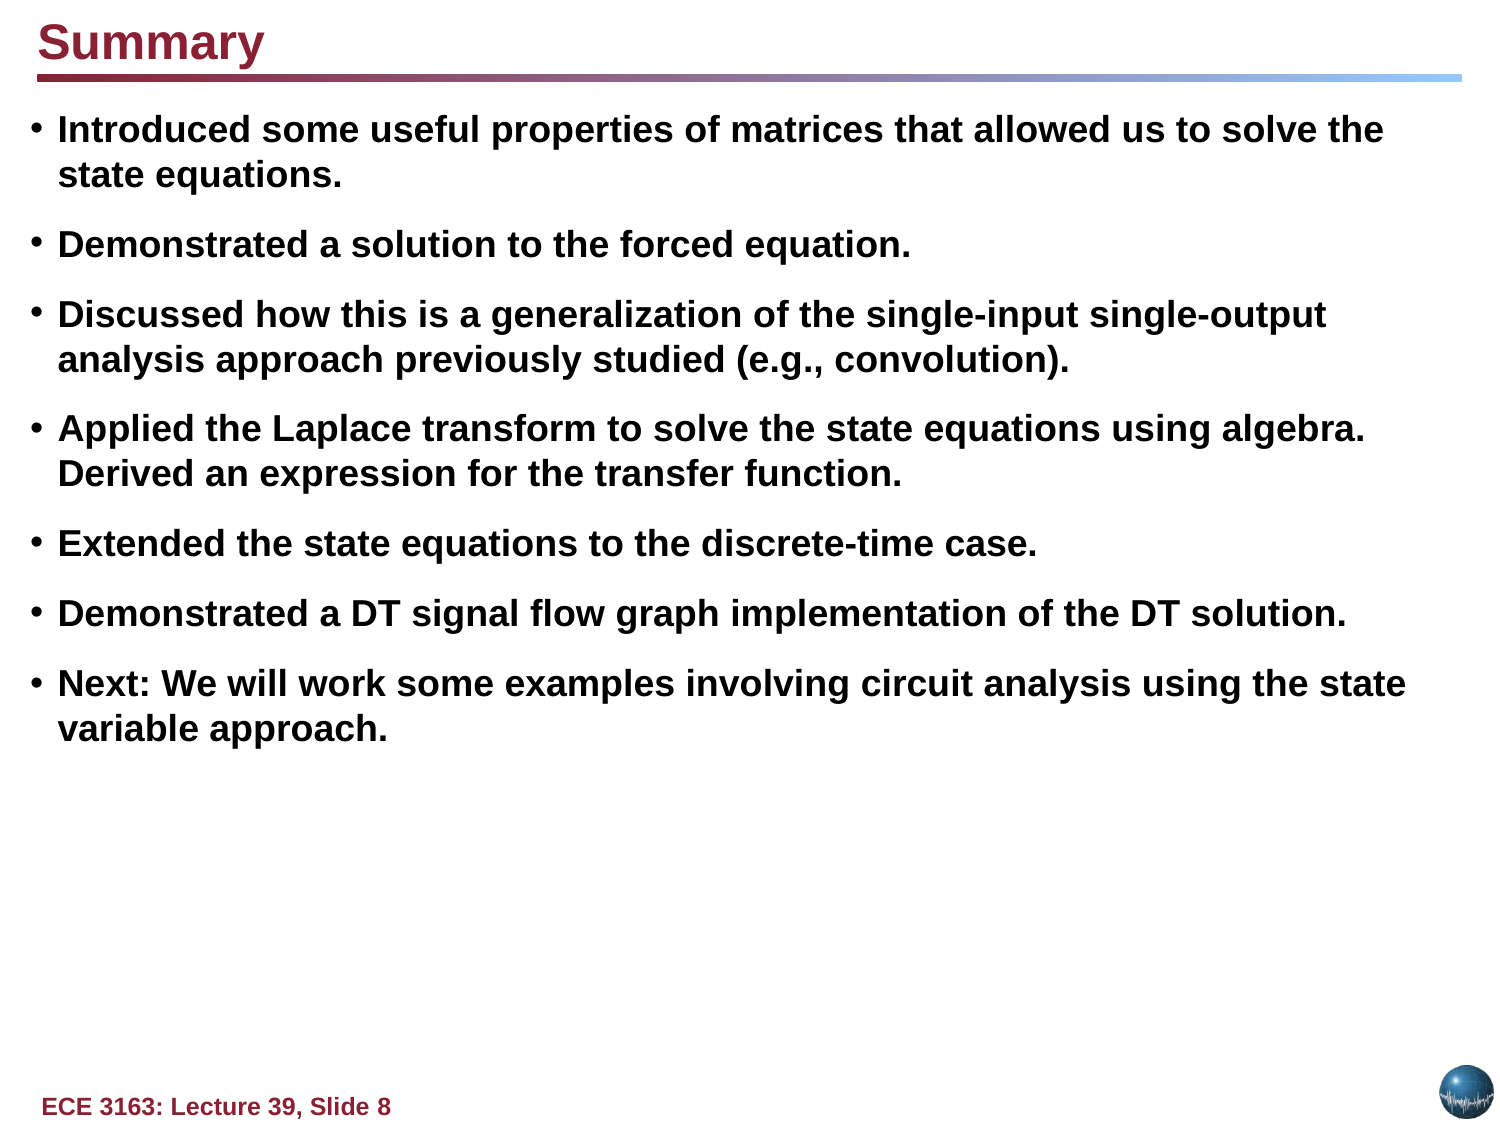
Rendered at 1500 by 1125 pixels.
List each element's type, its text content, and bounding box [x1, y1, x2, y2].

picture [1439, 1065, 1494, 1119]
text_box Summary [37, 9, 1445, 70]
text_box Introduced some useful properties of matrices that allowed us to solve the state equations. Demonstrated a solution to the forced equation. Discussed how this is a generalization of the single-input single-output analysis approach previously studied (e.g., convolution). Applied the Laplace transform to solve the state equations using algebra. Derived an expression for the transfer function. Extended the state equations to the discrete-time case. Demonstrated a DT signal flow graph implementation of the DT solution. Next: We will work some examples involving circuit analysis using the state variable approach. [29, 104, 1461, 750]
